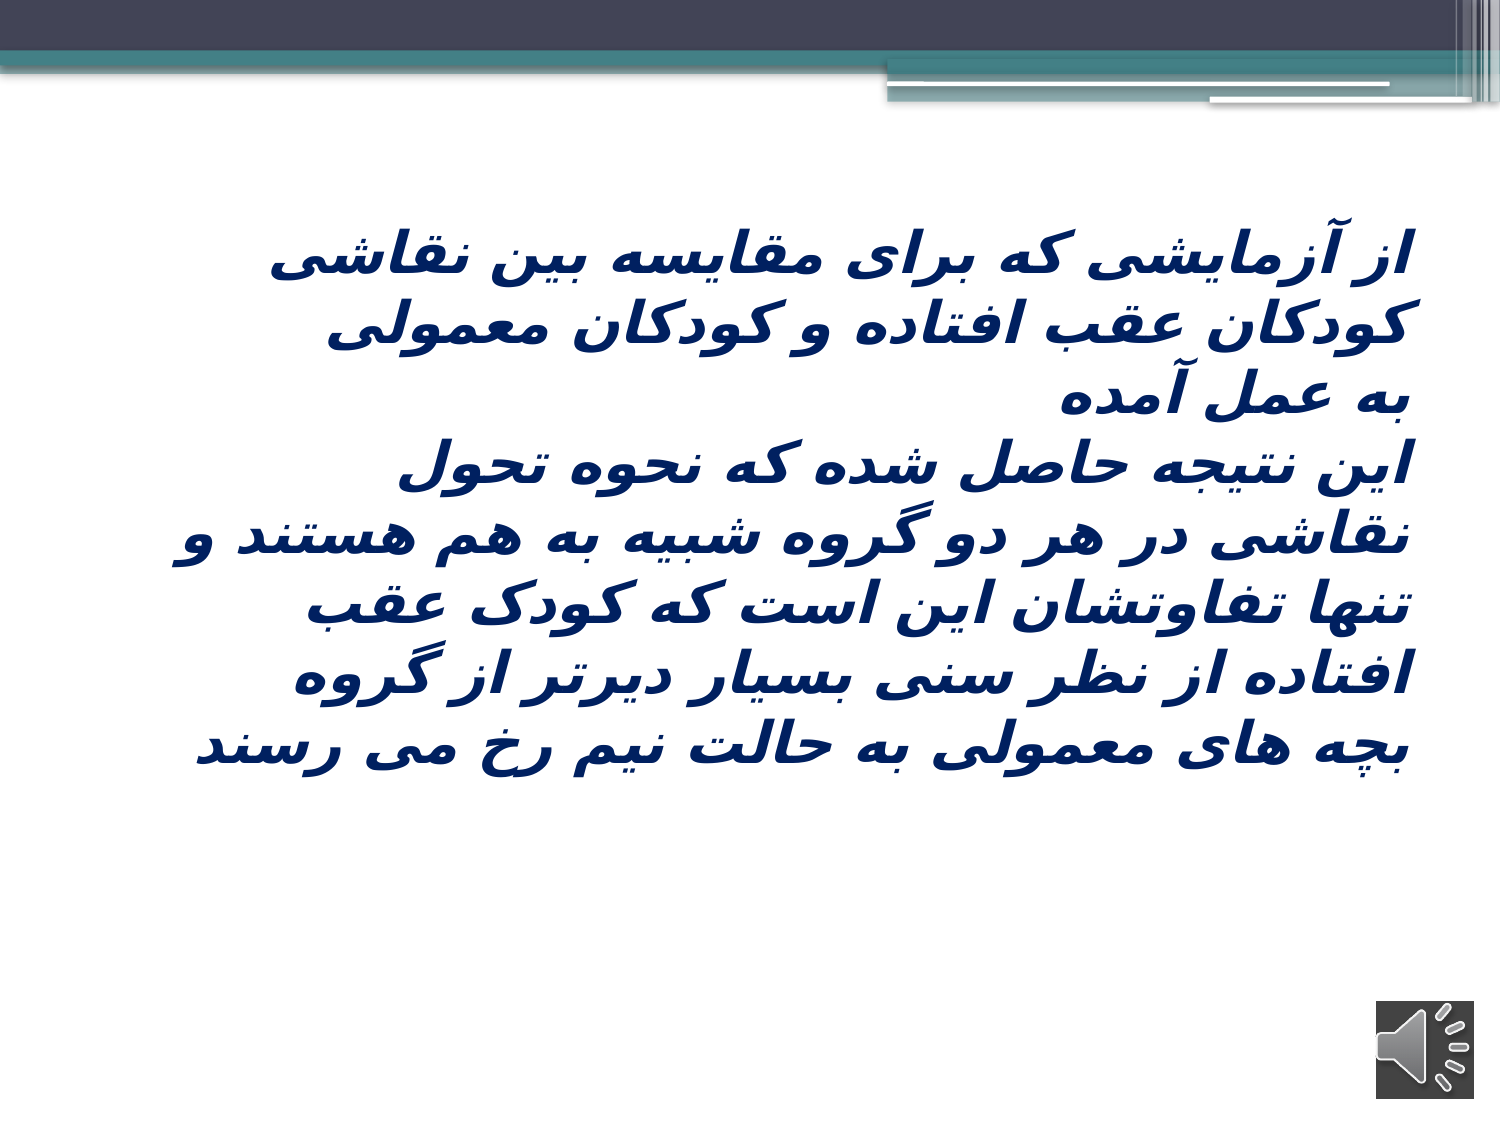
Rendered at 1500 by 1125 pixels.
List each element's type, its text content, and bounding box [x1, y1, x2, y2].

picture [1374, 999, 1476, 1101]
text_box از آزمایشی که برای مقایسه بین نقاشی کودکان عقب افتاده و کودکان معمولی به عمل آمده این نتیجه حاصل شده که نحوه تحول نقاشی در هر دو گروه شبیه به هم هستند و تنها تفاوتشان این است که کودک عقب افتاده از نظر سنی بسیار دیرتر از گروه بچه های معمولی به حالت نیم رخ می رسند [162, 162, 1425, 783]
